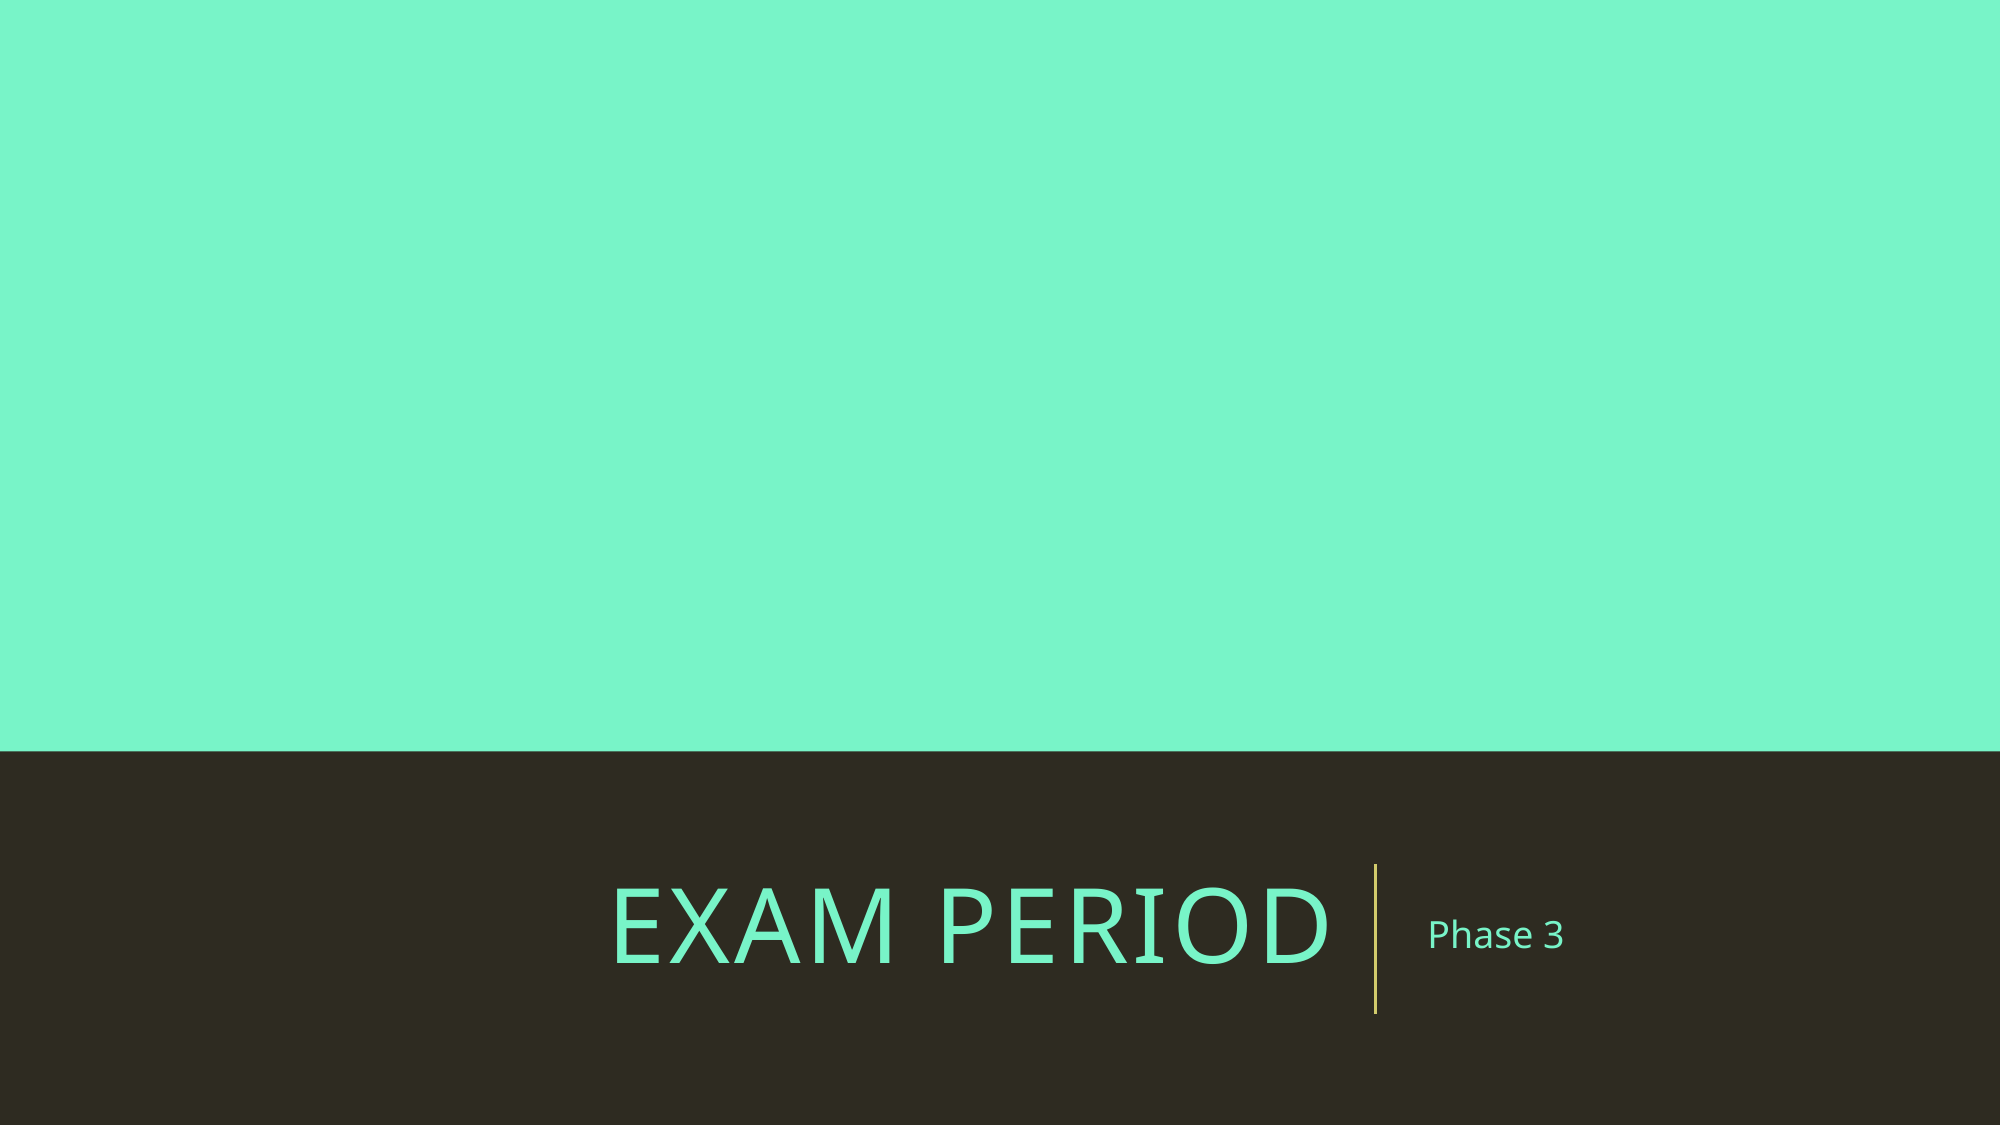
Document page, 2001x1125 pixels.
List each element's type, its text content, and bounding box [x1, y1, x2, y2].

list Phase 3 [1412, 813, 1938, 1054]
title Exam Period [75, 813, 1350, 1054]
text_box [0, 0, 2000, 753]
